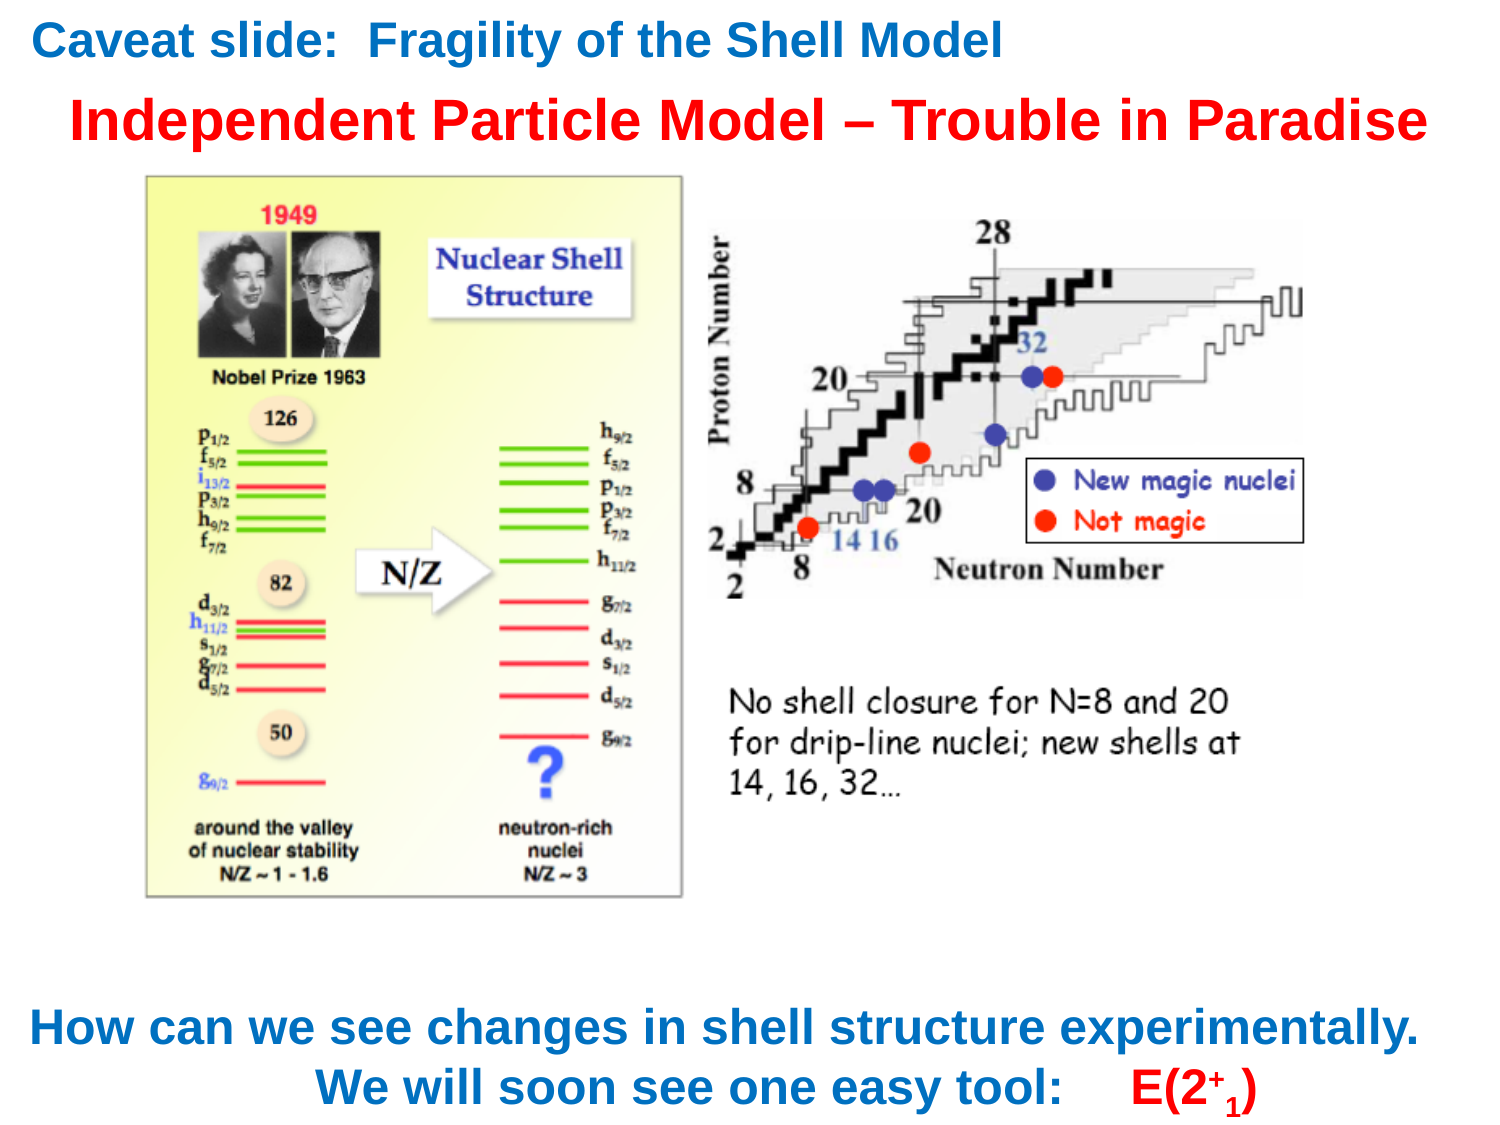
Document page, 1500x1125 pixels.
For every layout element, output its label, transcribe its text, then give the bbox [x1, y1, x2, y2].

picture [137, 174, 1326, 916]
text_box E(2+1) [1115, 1047, 1274, 1125]
text_box Independent Particle Model – Trouble in Paradise [0, 75, 1500, 160]
text_box Caveat slide: Fragility of the Shell Model [16, 0, 1020, 75]
text_box How can we see changes in shell structure experimentally. We will soon see one easy tool: [0, 987, 1450, 1123]
